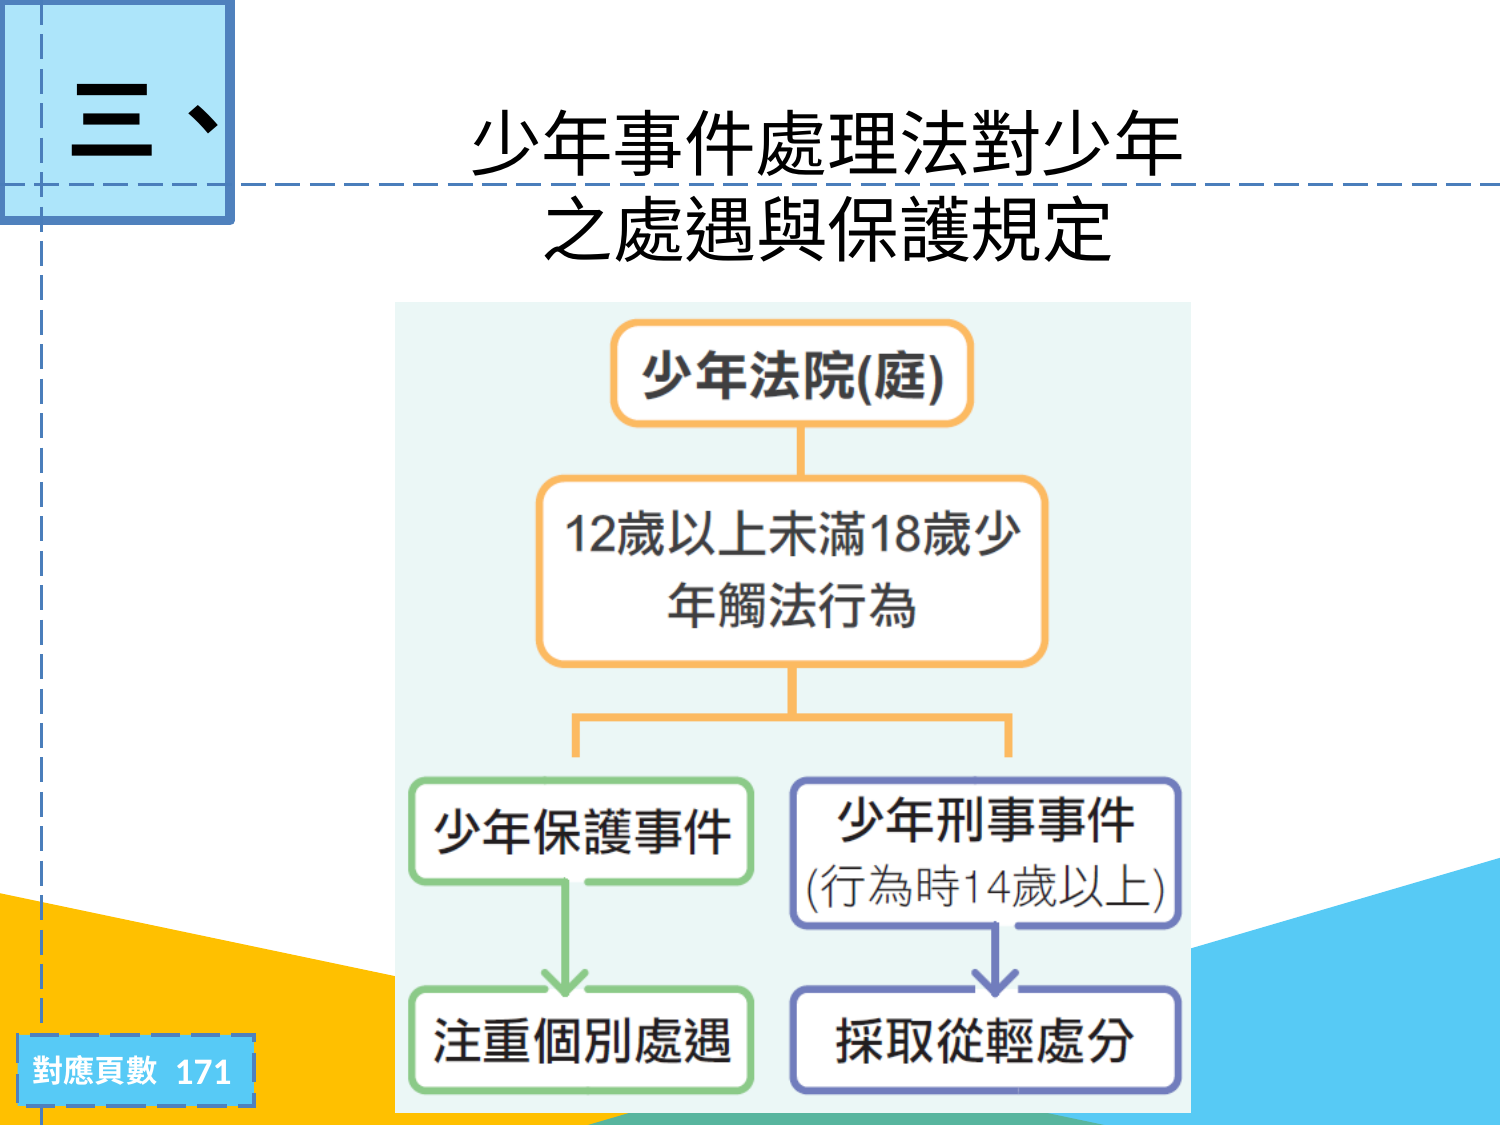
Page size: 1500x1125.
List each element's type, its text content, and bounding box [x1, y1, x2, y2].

text_box 171 [159, 1039, 247, 1100]
text_box 三、 [51, 54, 265, 180]
picture [395, 302, 1192, 1113]
title 少年事件處理法對少年 之處遇與保護規定 [230, 91, 1425, 279]
table_header 1. 刑事補償制度 [1076, 947, 1195, 1121]
